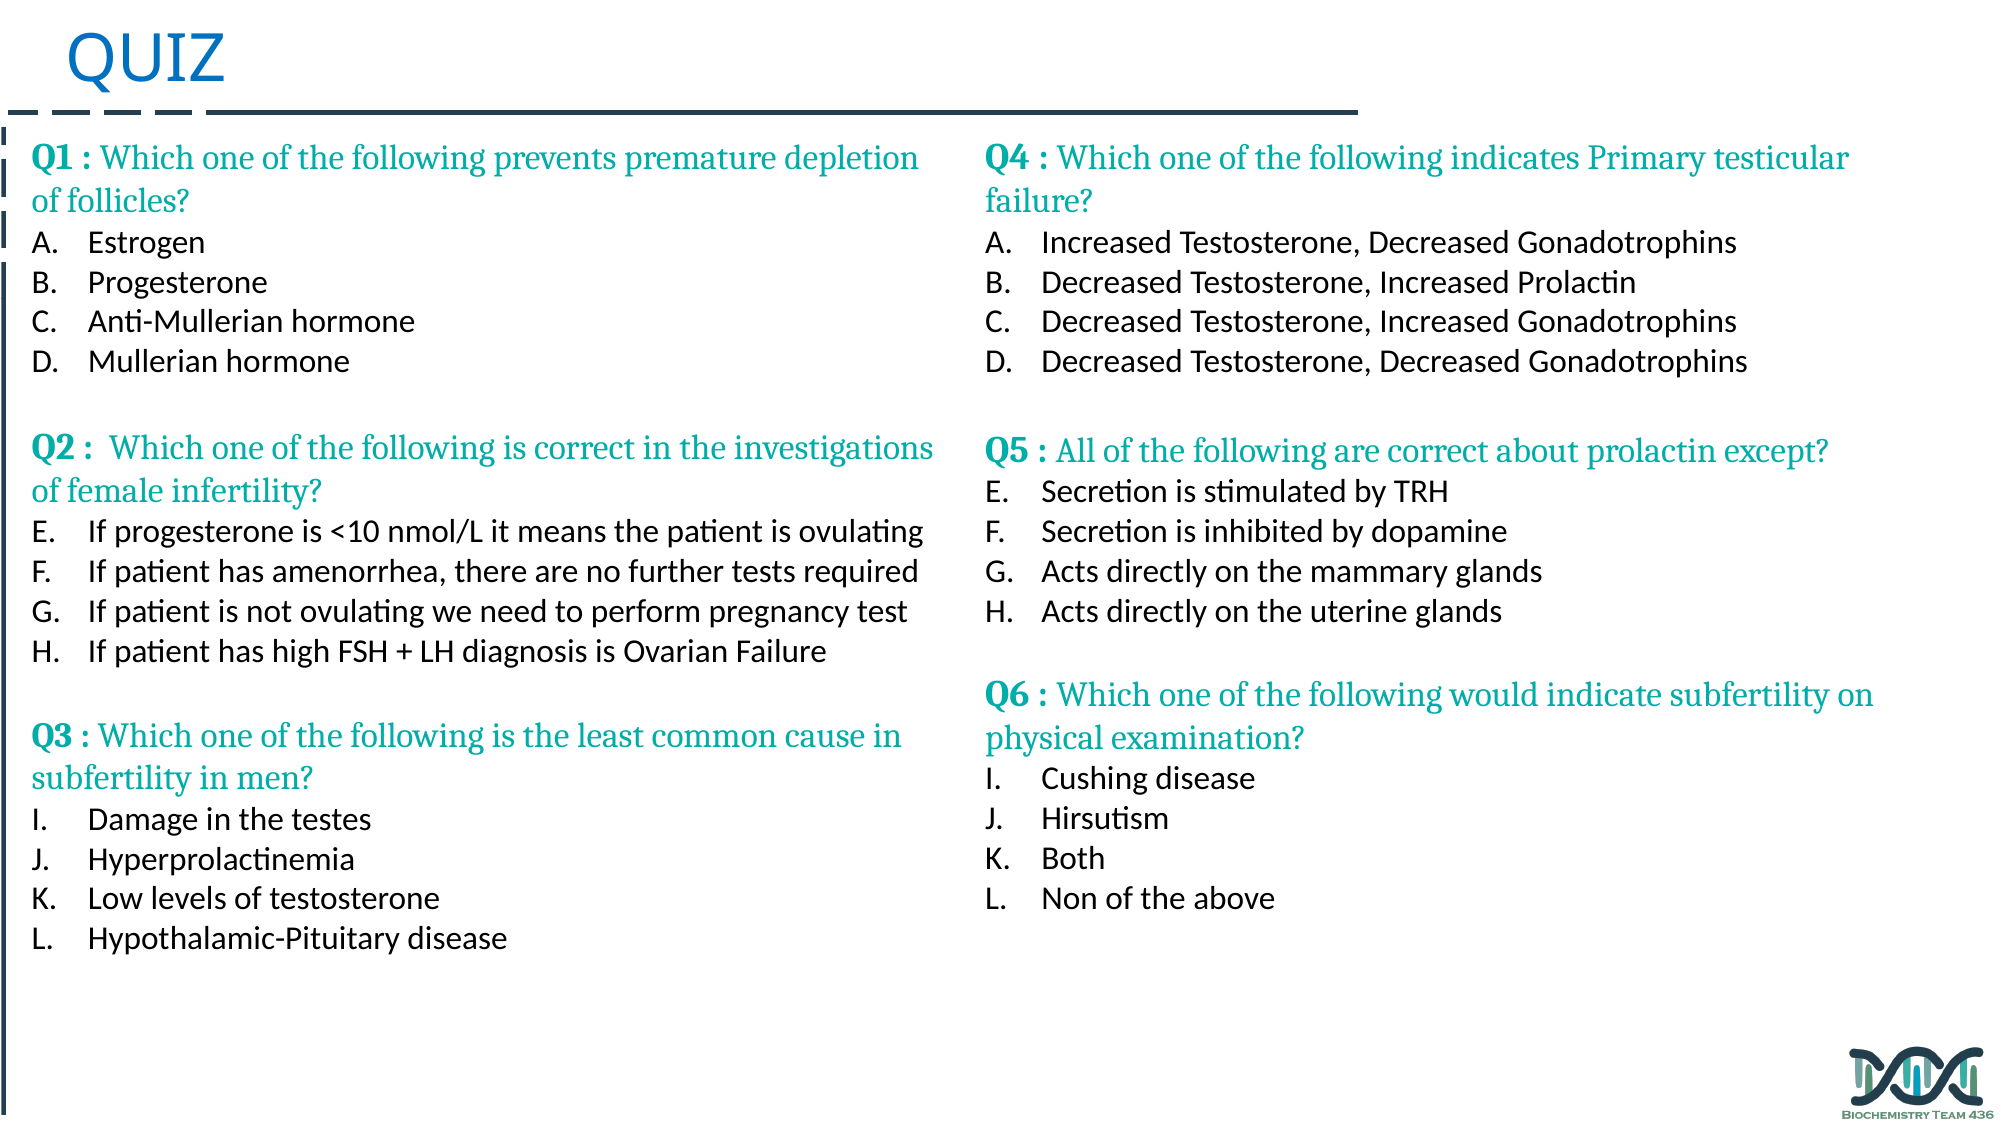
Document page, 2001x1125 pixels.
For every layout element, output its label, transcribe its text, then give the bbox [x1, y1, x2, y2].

text_box Q1 : Which one of the following prevents premature depletion of follicles? Estrogen Progesterone Anti-Mullerian hormone Mullerian hormone Q2 : Which one of the following is correct in the investigations of female infertility? If progesterone is <10 nmol/L it means the patient is ovulating If patient has amenorrhea, there are no further tests required If patient is not ovulating we need to perform pregnancy test If patient has high FSH + LH diagnosis is Ovarian Failure Q3 : Which one of the following is the least common cause in subfertility in men? Damage in the testes Hyperprolactinemia Low levels of testosterone Hypothalamic-Pituitary disease [16, 124, 956, 964]
text_box QUIZ [50, 16, 242, 103]
picture [1834, 1046, 2001, 1125]
text_box Q4 : Which one of the following indicates Primary testicular failure? Increased Testosterone, Decreased Gonadotrophins Decreased Testosterone, Increased Prolactin Decreased Testosterone, Increased Gonadotrophins Decreased Testosterone, Decreased Gonadotrophins Q5 : All of the following are correct about prolactin except? Secretion is stimulated by TRH Secretion is inhibited by dopamine Acts directly on the mammary glands Acts directly on the uterine glands Q6 : Which one of the following would indicate subfertility on physical examination? Cushing disease Hirsutism Both Non of the above [970, 124, 1971, 924]
